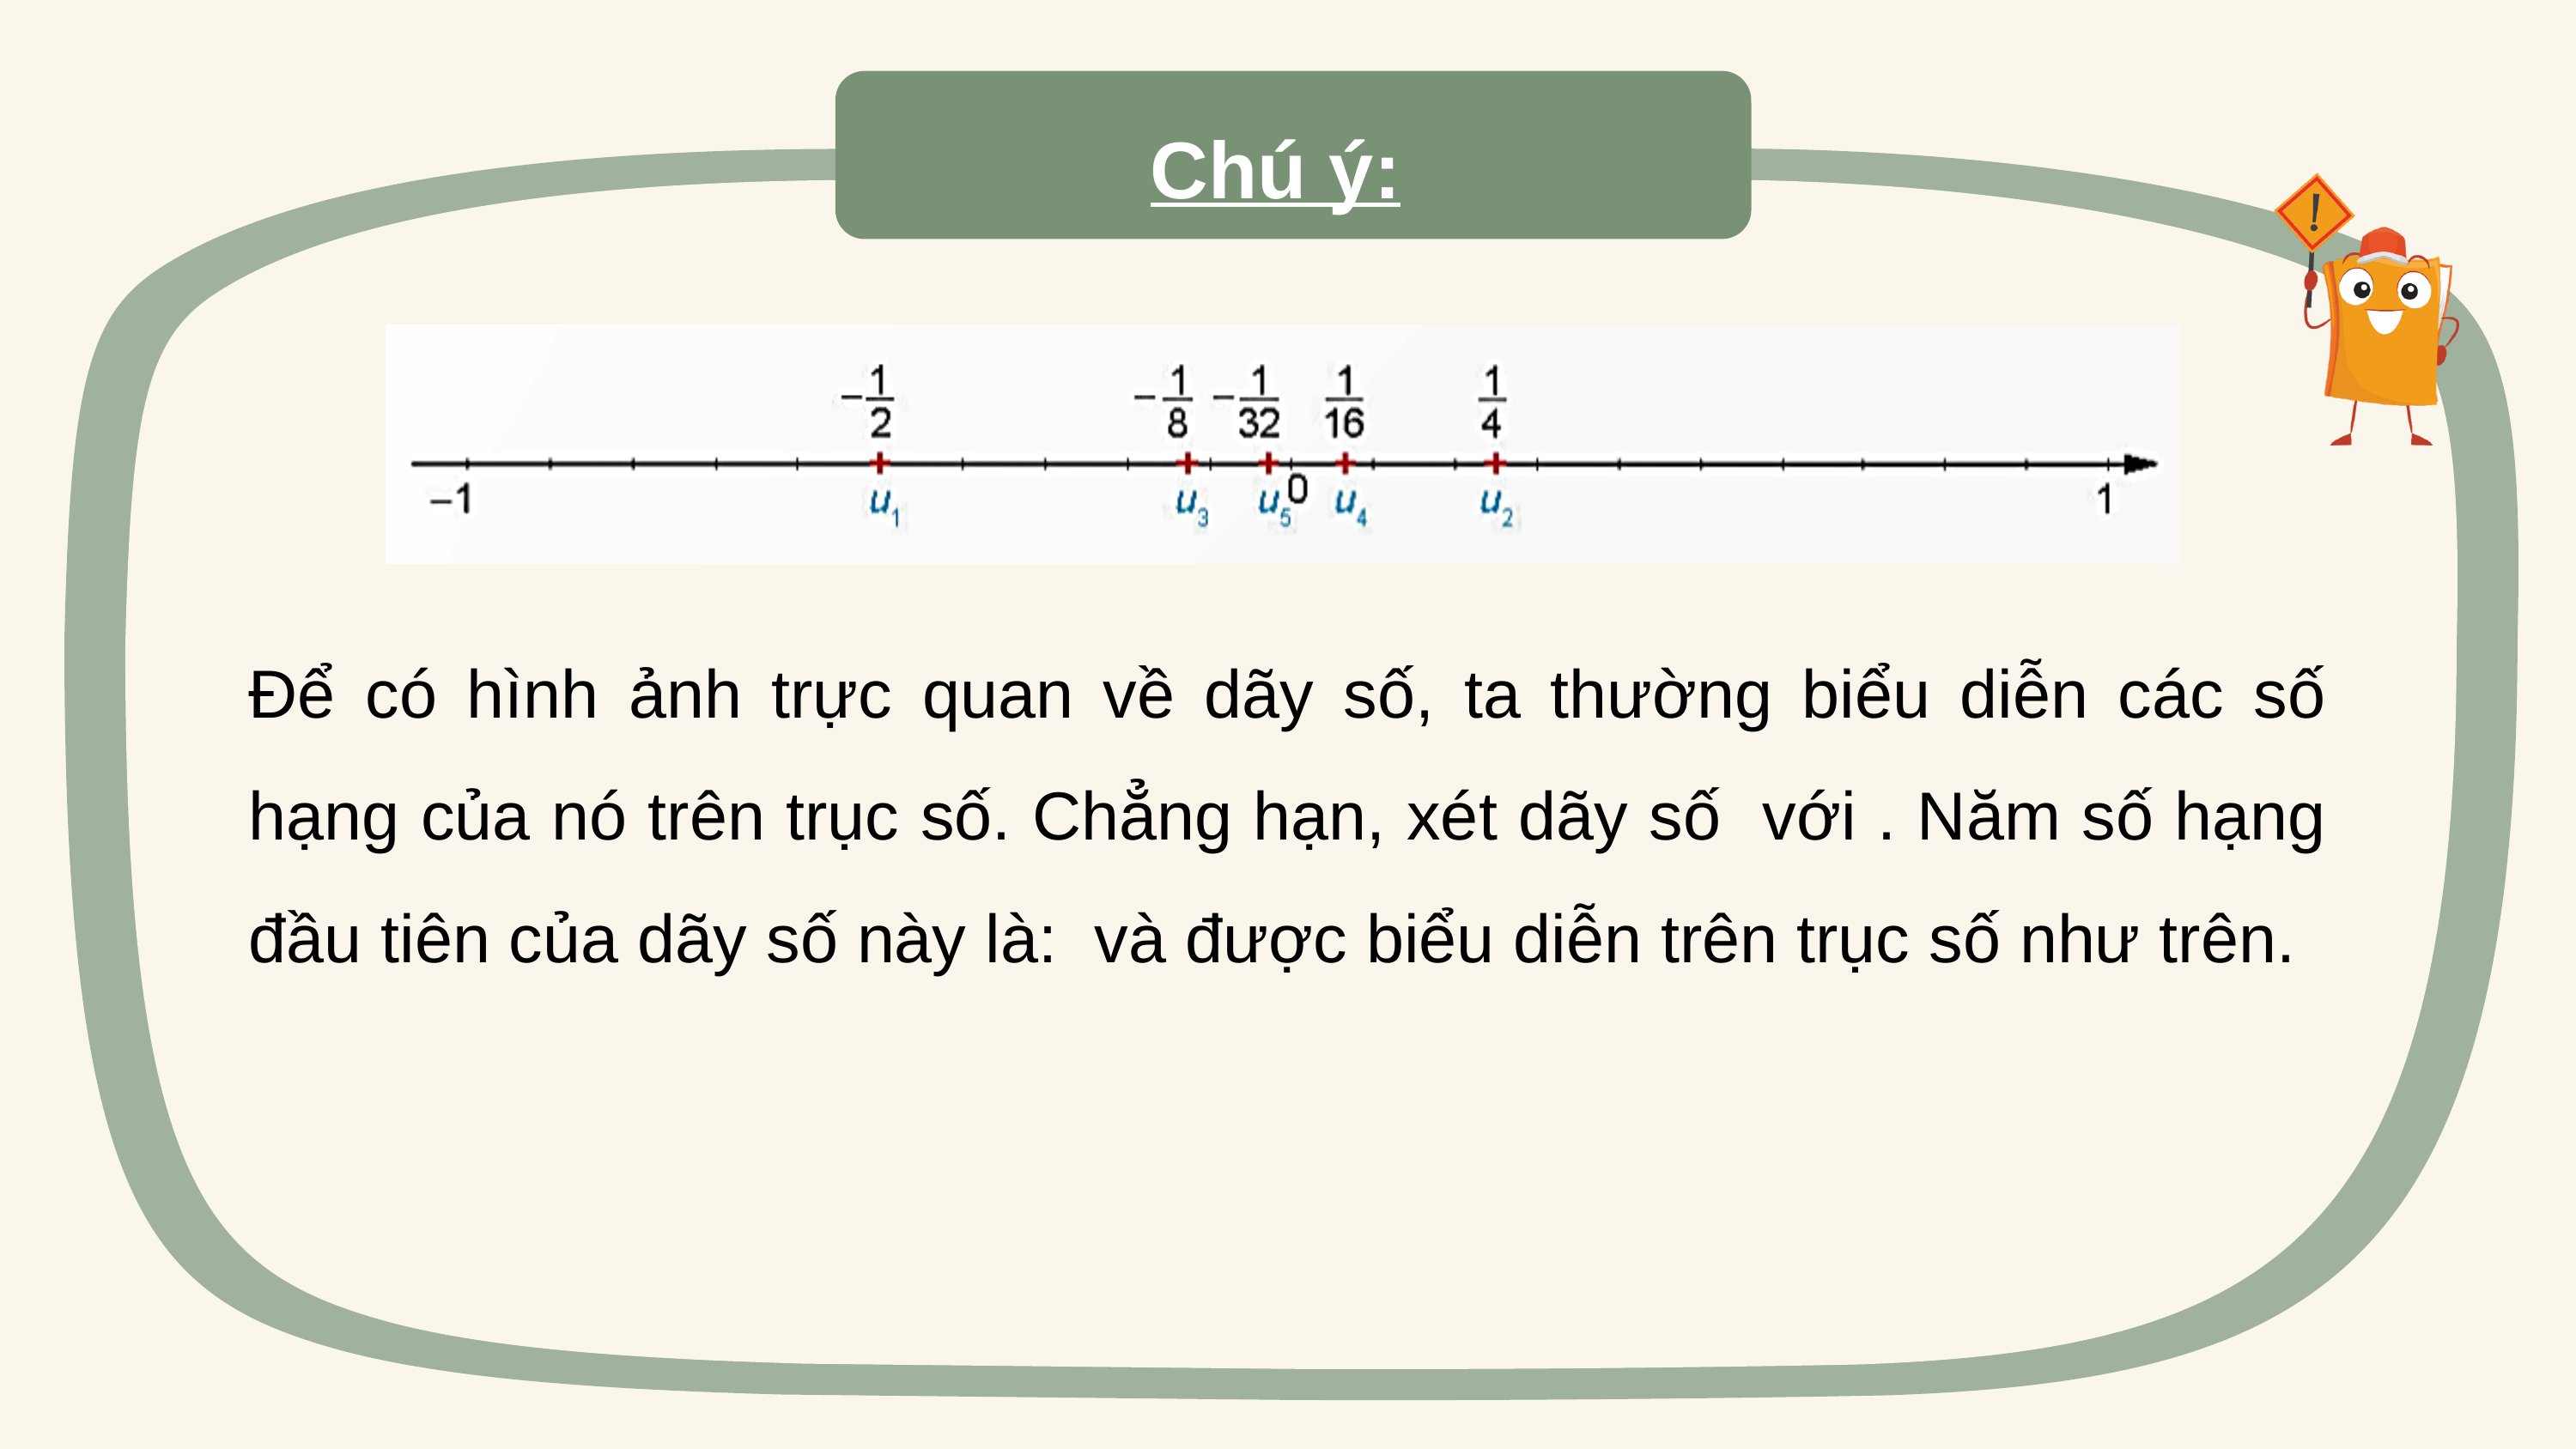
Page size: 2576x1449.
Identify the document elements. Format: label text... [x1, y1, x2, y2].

picture [386, 324, 2179, 564]
text_box Chú ý: [1138, 63, 1428, 144]
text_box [64, 147, 2519, 1401]
picture [2274, 173, 2460, 446]
text_box [835, 70, 1138, 144]
text_box [1428, 70, 1752, 144]
